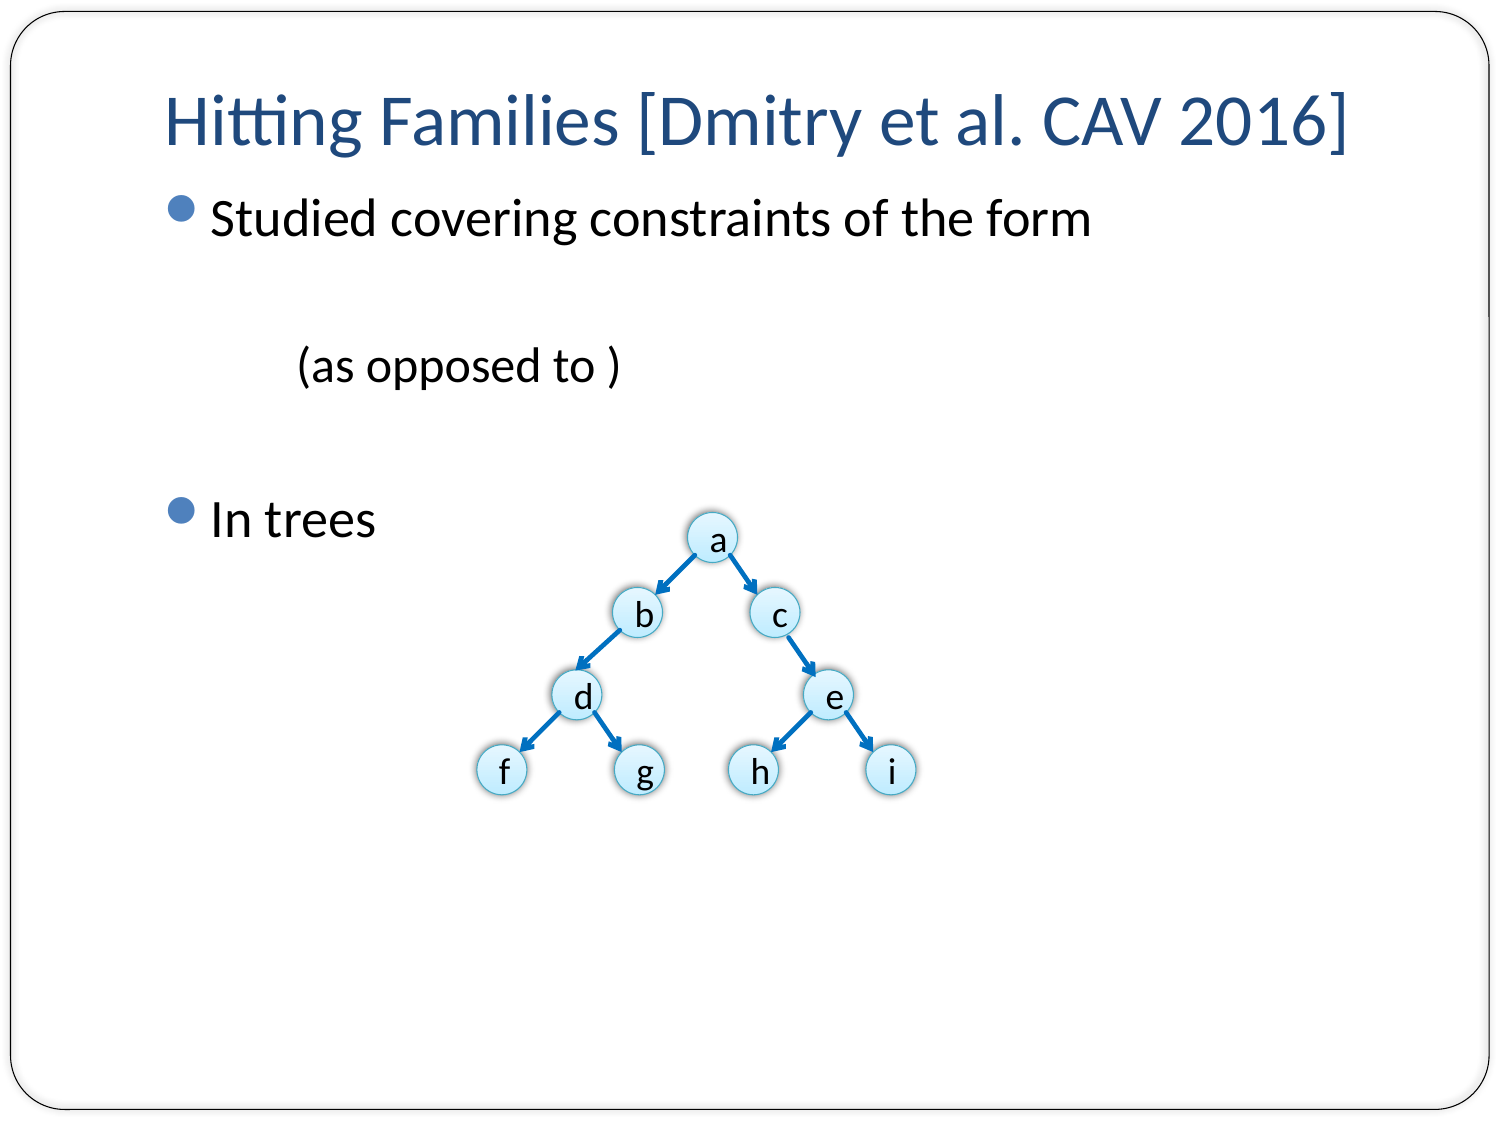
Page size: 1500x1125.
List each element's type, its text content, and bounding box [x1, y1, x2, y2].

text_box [771, 712, 811, 753]
text_box c [749, 586, 801, 639]
text_box f [476, 744, 528, 796]
text_box g [613, 744, 665, 796]
text_box e [802, 669, 854, 721]
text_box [723, 561, 764, 589]
text_box a [686, 511, 739, 564]
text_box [782, 643, 822, 671]
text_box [655, 555, 695, 595]
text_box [594, 712, 622, 753]
text_box b [611, 586, 664, 639]
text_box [839, 718, 880, 746]
text_box d [551, 670, 603, 721]
text_box h [727, 744, 779, 796]
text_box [575, 630, 620, 671]
title Hitting Families [Dmitry et al. CAV 2016] [150, 45, 1425, 175]
text_box i [865, 744, 917, 796]
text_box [519, 712, 560, 753]
